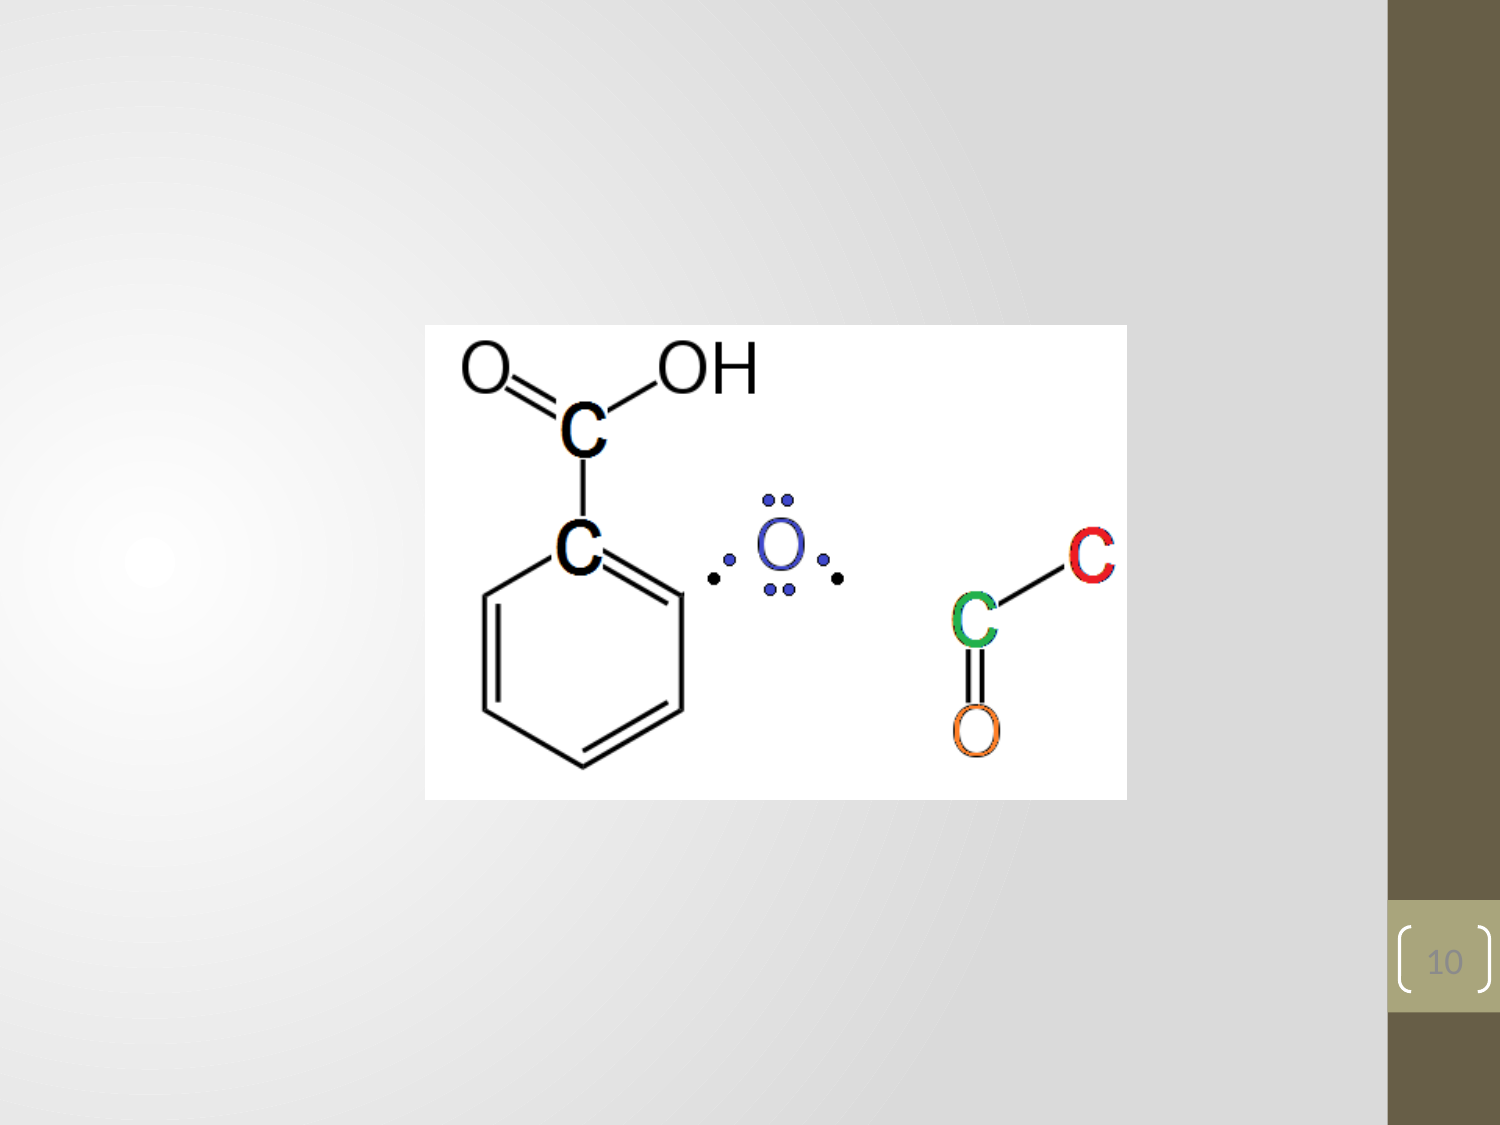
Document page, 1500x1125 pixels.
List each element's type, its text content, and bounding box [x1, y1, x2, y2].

picture [424, 325, 1128, 800]
slide_number 10 [1397, 925, 1492, 994]
